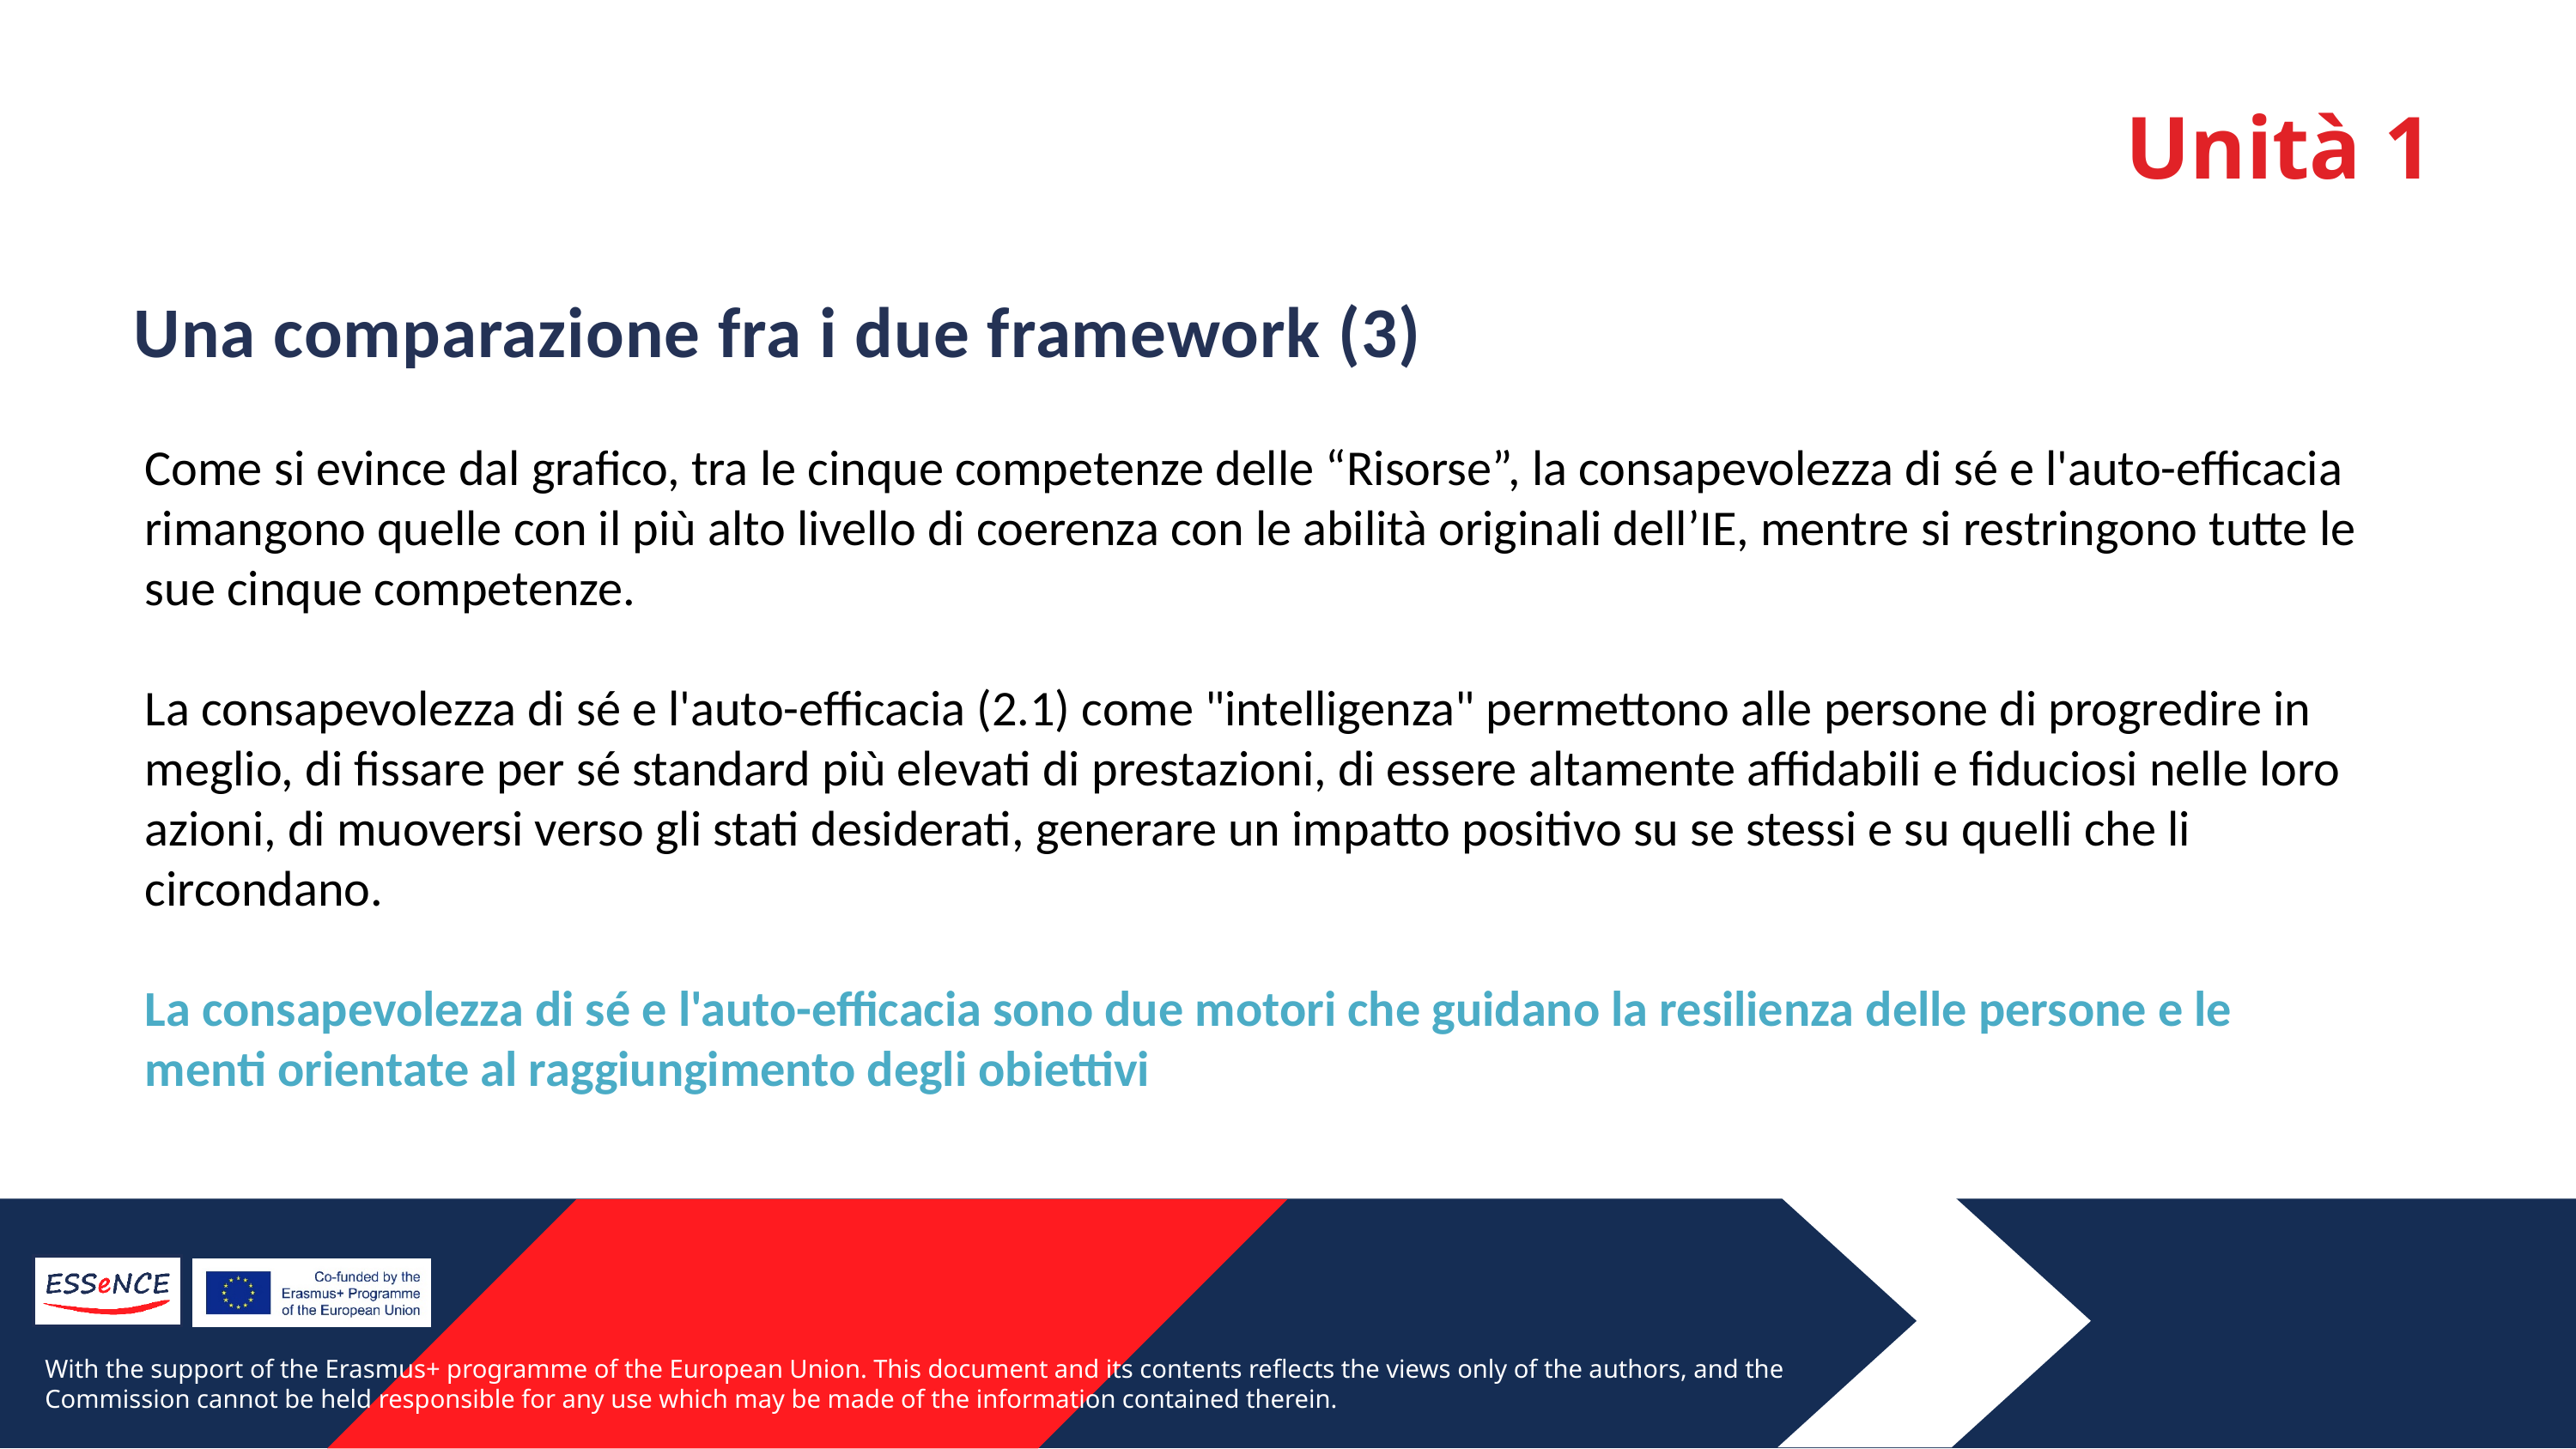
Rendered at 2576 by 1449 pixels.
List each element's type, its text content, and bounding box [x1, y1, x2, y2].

picture [32, 1254, 183, 1328]
text_box Unità 1 [2124, 91, 2515, 197]
text_box With the support of the Erasmus+ programme of the European Union. This document and its contents reflects the views only of the authors, and the Commission cannot be held responsible for any use which may be made of the information contained therein. [32, 1346, 1803, 1420]
picture [192, 1258, 431, 1328]
text_box Una comparazione fra i due framework (3) [131, 284, 2515, 373]
text_box Come si evince dal grafico, tra le cinque competenze delle “Risorse”, la consapevolezza di sé e l'auto-efficacia rimangono quelle con il più alto livello di coerenza con le abilità originali dell’IE, mentre si restringono tutte le sue cinque competenze. La consapevolezza di sé e l'auto-efficacia (2.1) come "intelligenza" permettono alle persone di progredire in meglio, di fissare per sé standard più elevati di prestazioni, di essere altamente affidabili e fiduciosi nelle loro azioni, di muoversi verso gli stati desiderati, generare un impatto positivo su se stessi e su quelli che li circondano. La consapevolezza di sé e l'auto-efficacia sono due motori che guidano la resilienza delle persone e le menti orientate al raggiungimento degli obiettivi [131, 428, 2372, 1103]
